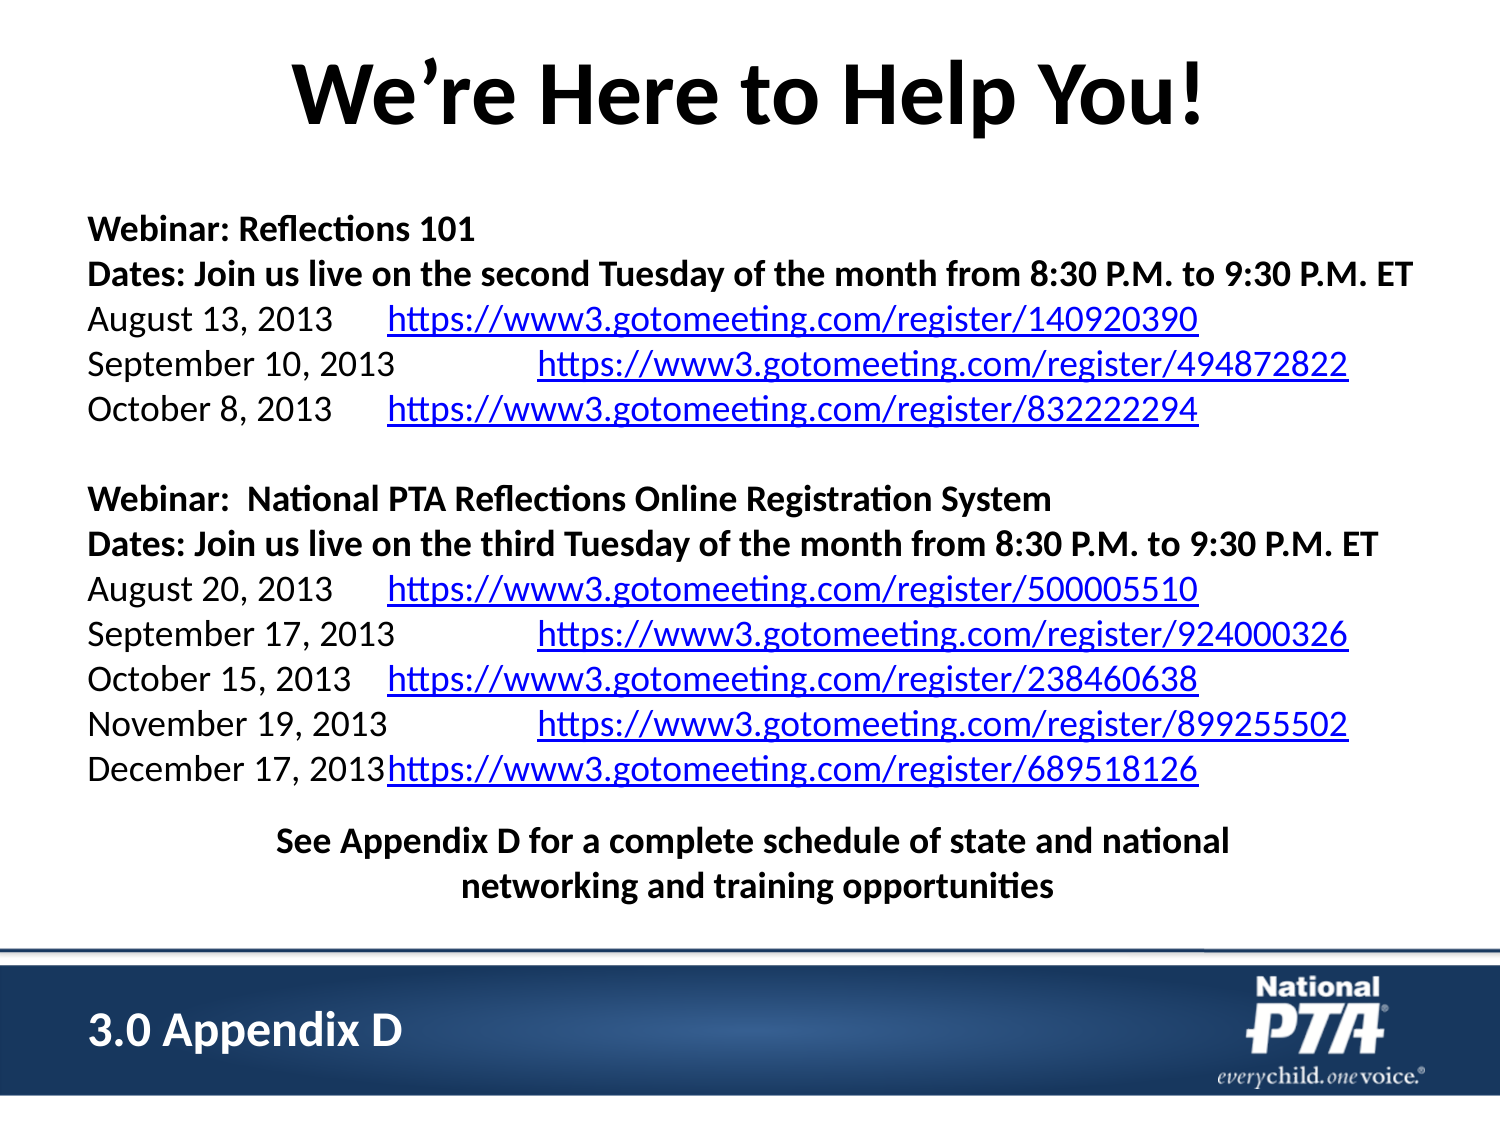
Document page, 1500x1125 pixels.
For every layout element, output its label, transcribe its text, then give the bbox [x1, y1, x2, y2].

text_box We’re Here to Help You! [74, 25, 1425, 178]
picture [0, 945, 1500, 1096]
text_box 3.0 Appendix D [72, 988, 616, 1064]
text_box See Appendix D for a complete schedule of state and national networking and training opportunities [261, 808, 1255, 914]
text_box Webinar: Reflections 101 Dates: Join us live on the second Tuesday of the month from 8:30 P.M. to 9:30 P.M. ET August 13, 2013 https://www3.gotomeeting.com/register/140920390 September 10, 2013 https://www3.gotomeeting.com/register/494872822 October 8, 2013 https://www3.gotomeeting.com/register/832222294 Webinar: National PTA Reflections Online Registration System Dates: Join us live on the third Tuesday of the month from 8:30 P.M. to 9:30 P.M. ET August 20, 2013 https://www3.gotomeeting.com/register/500005510 September 17, 2013 https://www3.gotomeeting.com/register/924000326 October 15, 2013 https://www3.gotomeeting.com/register/238460638 November 19, 2013 https://www3.gotomeeting.com/register/899255502 December 17, 2013 https://www3.gotomeeting.com/register/689518126 [72, 196, 1444, 797]
